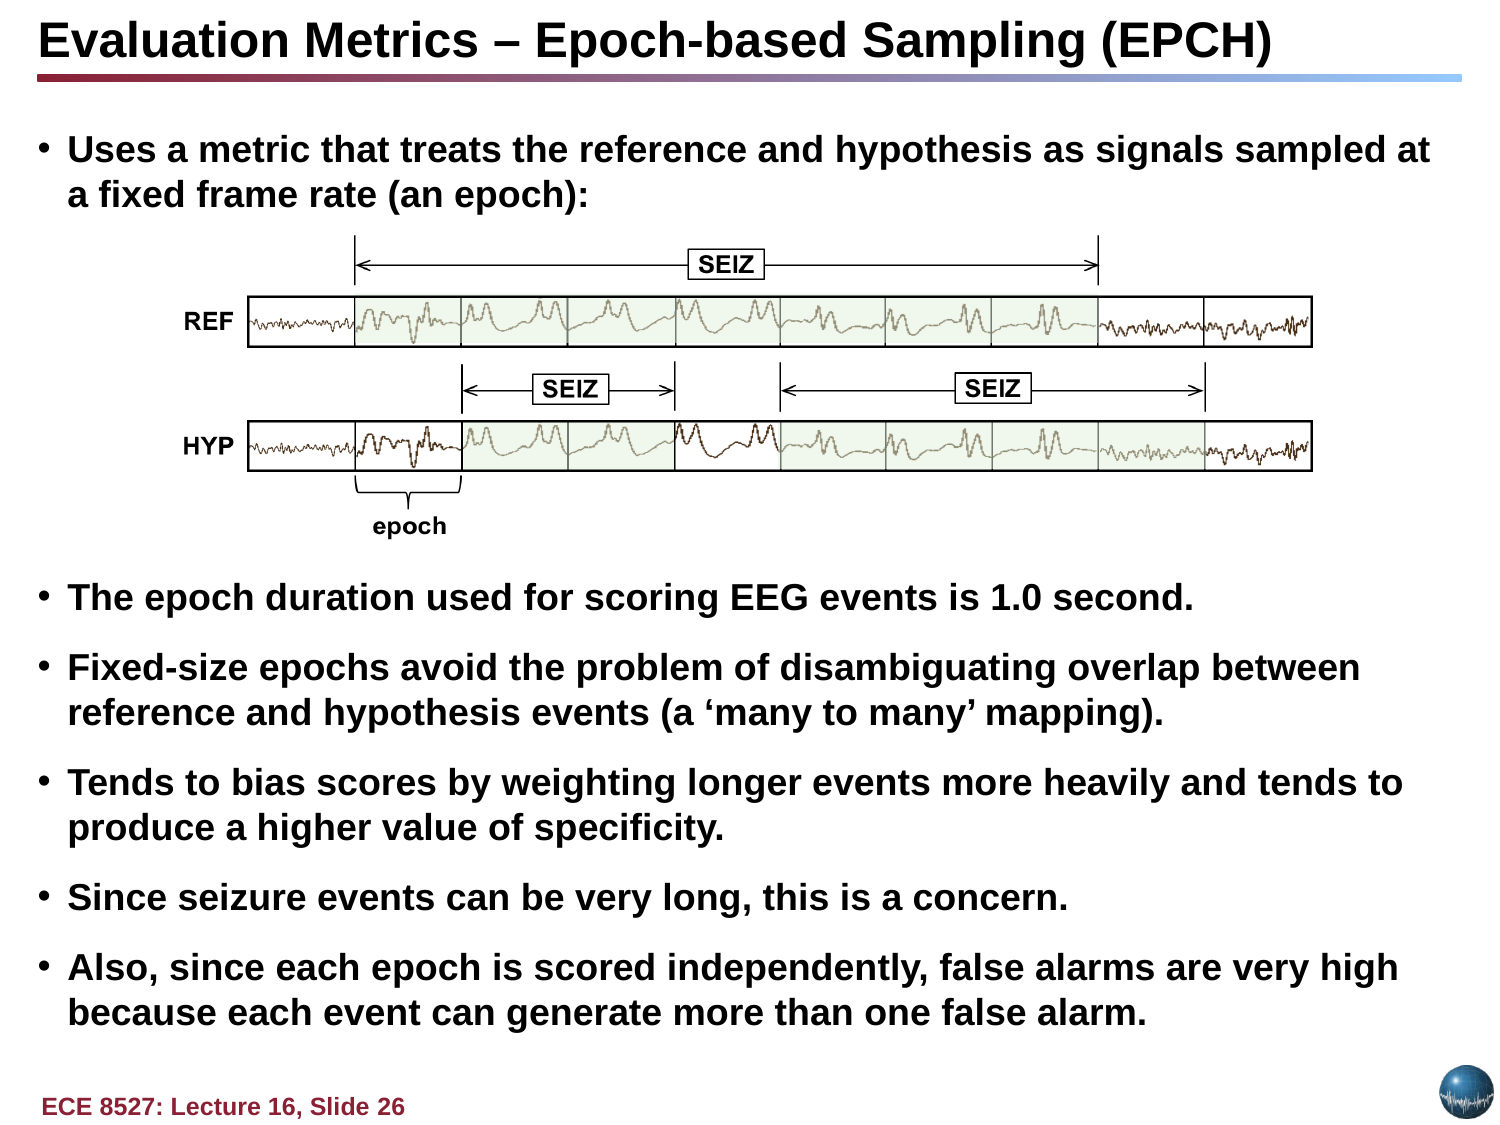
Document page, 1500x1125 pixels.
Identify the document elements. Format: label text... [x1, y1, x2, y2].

picture [1439, 1065, 1494, 1119]
text_box Evaluation Metrics – Epoch-based Sampling (EPCH) [37, 0, 1463, 75]
text_box [0, 106, 750, 1070]
text_box Uses a metric that treats the reference and hypothesis as signals sampled at a fixed frame rate (an epoch): The epoch duration used for scoring EEG events is 1.0 second. Fixed-size epochs avoid the problem of disambiguating overlap between reference and hypothesis events (a ‘many to many’ mapping). Tends to bias scores by weighting longer events more heavily and tends to produce a higher value of specificity. Since seizure events can be very long, this is a concern. Also, since each epoch is scored independently, false alarms are very high because each event can generate more than one false alarm. [37, 124, 1463, 1070]
picture [174, 224, 1326, 551]
